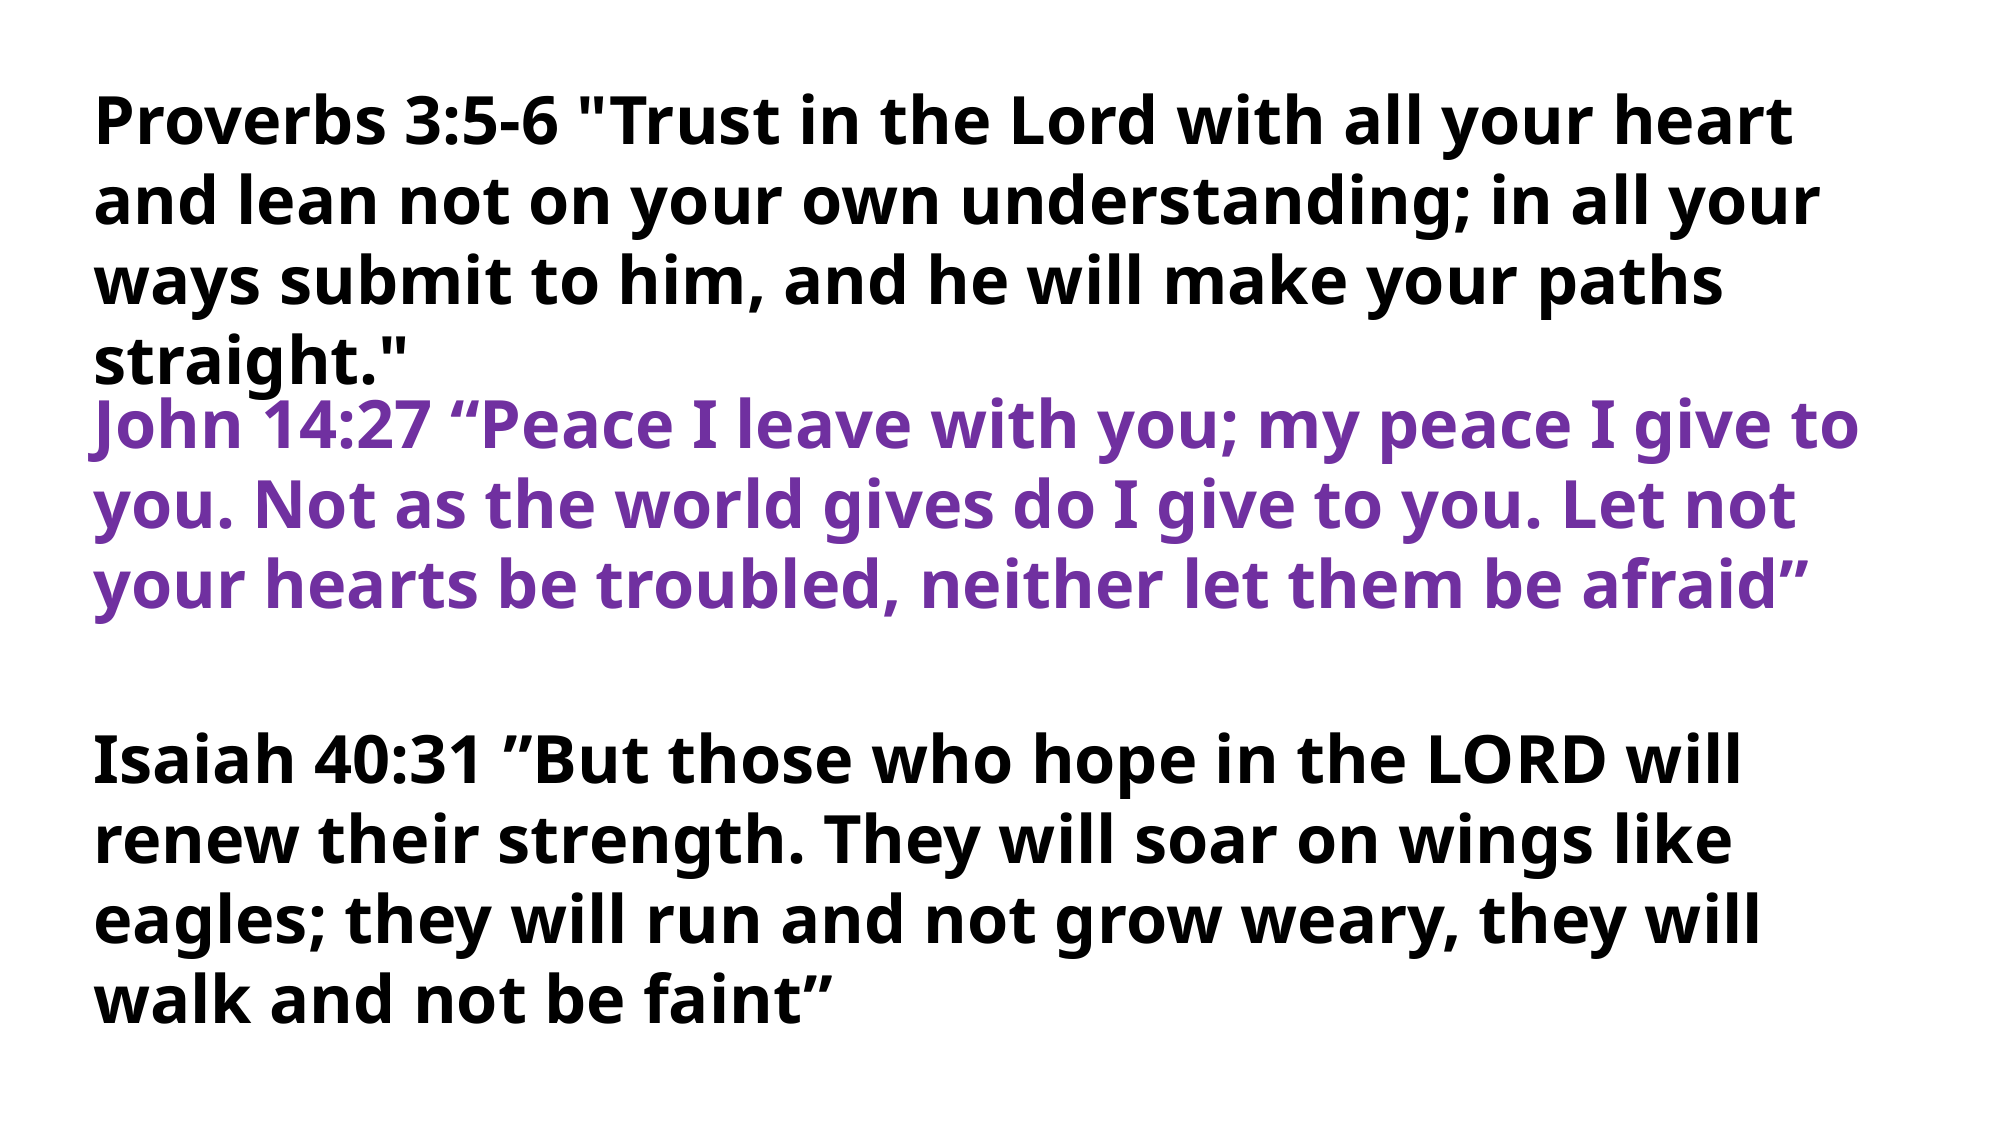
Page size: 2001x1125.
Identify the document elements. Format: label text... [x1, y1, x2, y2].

text_box Proverbs 3:5-6 "Trust in the Lord with all your heart and lean not on your own understanding; in all your ways submit to him, and he will make your paths straight." [78, 70, 1922, 374]
text_box John 14:27 “Peace I leave with you; my peace I give to you. Not as the world gives do I give to you. Let not your hearts be troubled, neither let them be afraid” [78, 374, 1922, 629]
text_box Isaiah 40:31 ”But those who hope in the LORD will renew their strength. They will soar on wings like eagles; they will run and not grow weary, they will walk and not be faint” [78, 709, 1897, 1045]
